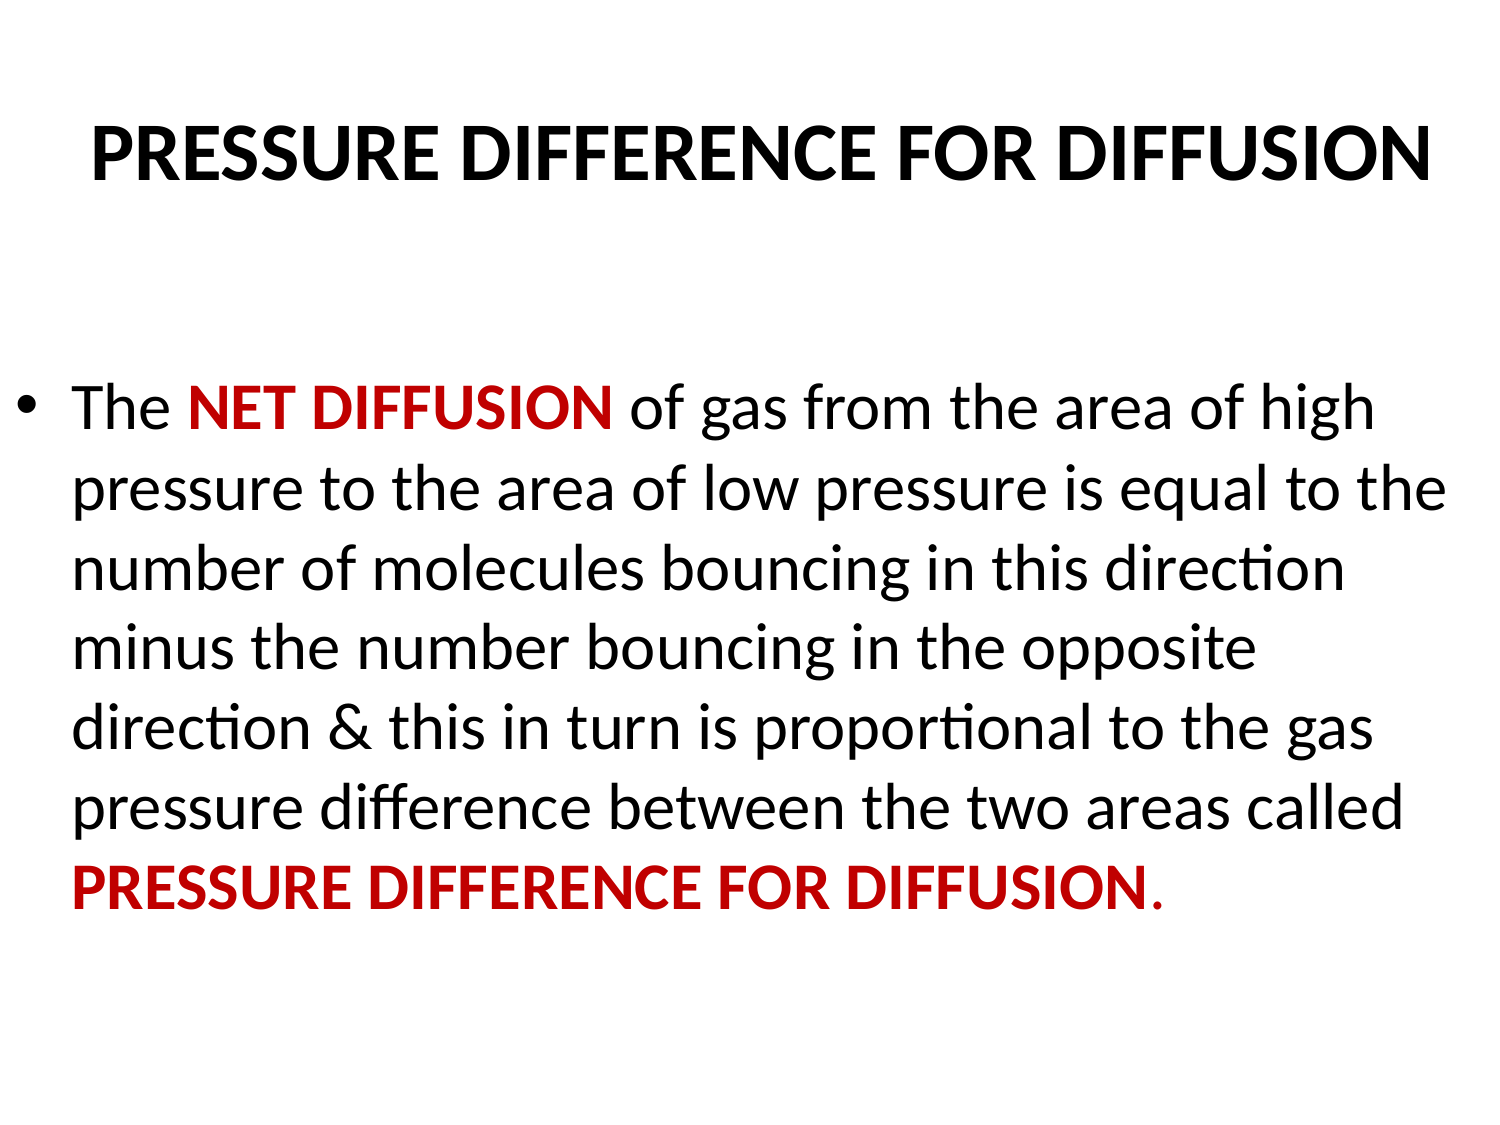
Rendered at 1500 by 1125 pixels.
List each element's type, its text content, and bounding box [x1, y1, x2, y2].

title PRESSURE DIFFERENCE FOR DIFFUSION [0, 50, 1463, 238]
list The NET DIFFUSION of gas from the area of high pressure to the area of low pressure is equal to the number of molecules bouncing in this direction minus the number bouncing in the opposite direction & this in turn is proportional to the gas pressure difference between the two areas called PRESSURE DIFFERENCE FOR DIFFUSION. [0, 262, 1500, 1125]
